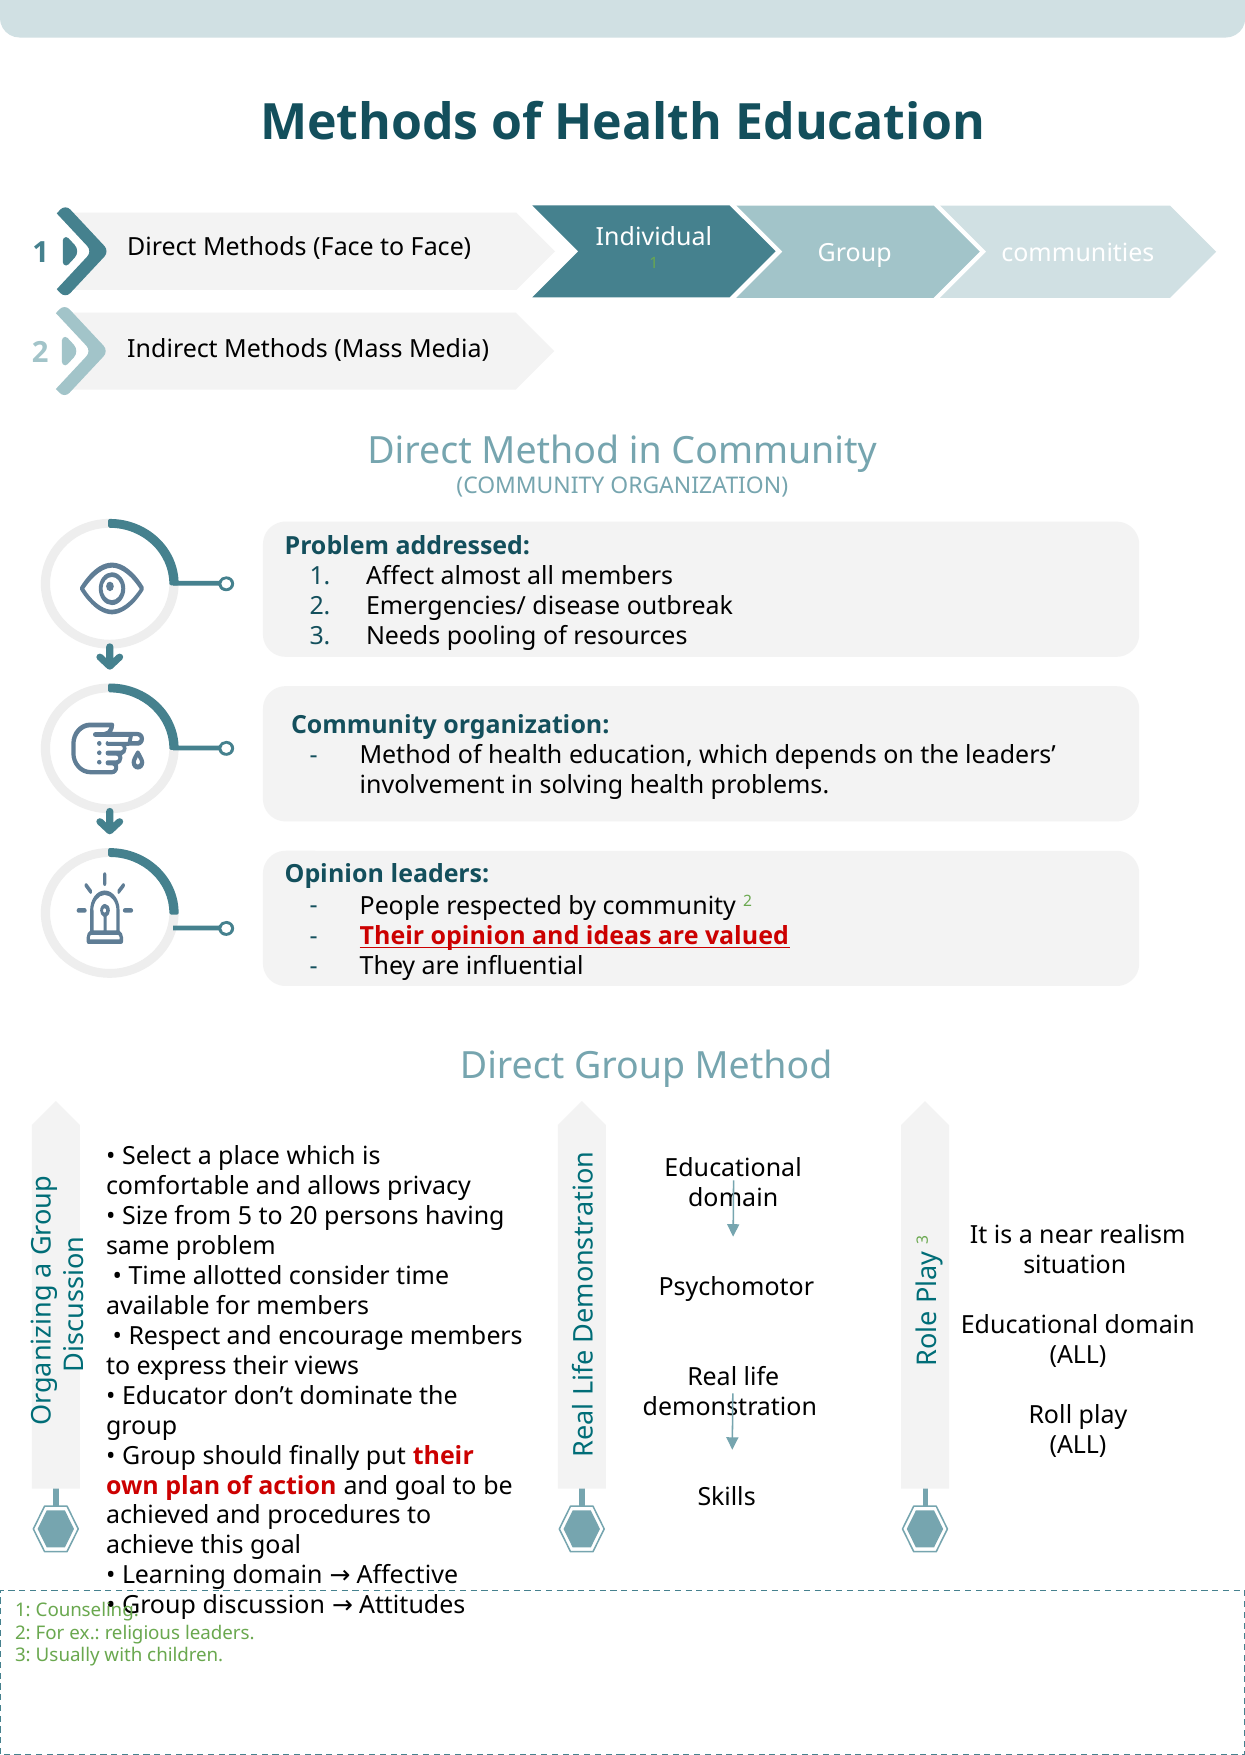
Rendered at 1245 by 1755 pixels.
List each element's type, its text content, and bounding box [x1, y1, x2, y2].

text_box Direct Group Method [444, 1026, 863, 1096]
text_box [70, 722, 145, 775]
text_box 1: Counseling. 2: For ex.: religious leaders. 3: Usually with children. [0, 1582, 1075, 1745]
text_box [109, 520, 177, 584]
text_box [0, 1302, 282, 1351]
text_box Indirect Methods (Mass Media) [112, 317, 520, 386]
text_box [55, 306, 107, 396]
text_box [110, 312, 555, 390]
text_box [96, 807, 124, 835]
text_box Problem addressed: Affect almost all members Emergencies/ disease outbreak Needs pooling of resources [262, 521, 1140, 657]
text_box Direct Method in Community (COMMUNITY ORGANIZATION) [335, 410, 910, 480]
text_box [42, 520, 177, 647]
text_box Educational domain Psychomotor Real life demonstration Skills [609, 1136, 857, 1300]
text_box [96, 643, 124, 670]
text_box [113, 216, 556, 290]
title Methods of Health Education [42, 74, 1203, 164]
text_box Individual 1 [532, 205, 776, 298]
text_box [79, 562, 145, 615]
text_box Educational domain Psychomotor Real life demonstration Skills [609, 1359, 857, 1537]
text_box 1 [17, 228, 51, 275]
text_box • Select a place which is comfortable and allows privacy • Size from 5 to 20 persons having same problem • Time allotted consider time available for members • Respect and encourage members to express their views • Educator don’t dominate the group • Group should finally put their own plan of action and goal to be achieved and procedures to achieve this goal • Learning domain → Affective • Group discussion → Attitudes [91, 1124, 541, 1526]
text_box [42, 685, 177, 812]
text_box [76, 872, 134, 945]
text_box [109, 849, 178, 913]
text_box Community organization: Method of health education, which depends on the leaders’ involvement in solving health problems. [262, 686, 1140, 822]
text_box [173, 576, 235, 592]
text_box communities [940, 205, 1217, 298]
text_box [42, 849, 178, 977]
text_box Opinion leaders: People respected by community 2 Their opinion and ideas are valued They are influential [262, 850, 1140, 986]
text_box [173, 740, 235, 756]
text_box 2 [16, 328, 50, 374]
text_box [173, 920, 235, 936]
text_box Group [736, 205, 980, 298]
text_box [699, 1302, 1151, 1351]
text_box [109, 685, 177, 749]
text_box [56, 207, 108, 296]
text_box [356, 1302, 697, 1351]
text_box It is a near realism situation Educational domain (ALL) Roll play (ALL) [921, 1204, 1235, 1469]
text_box Direct Methods (Face to Face) [113, 215, 520, 285]
